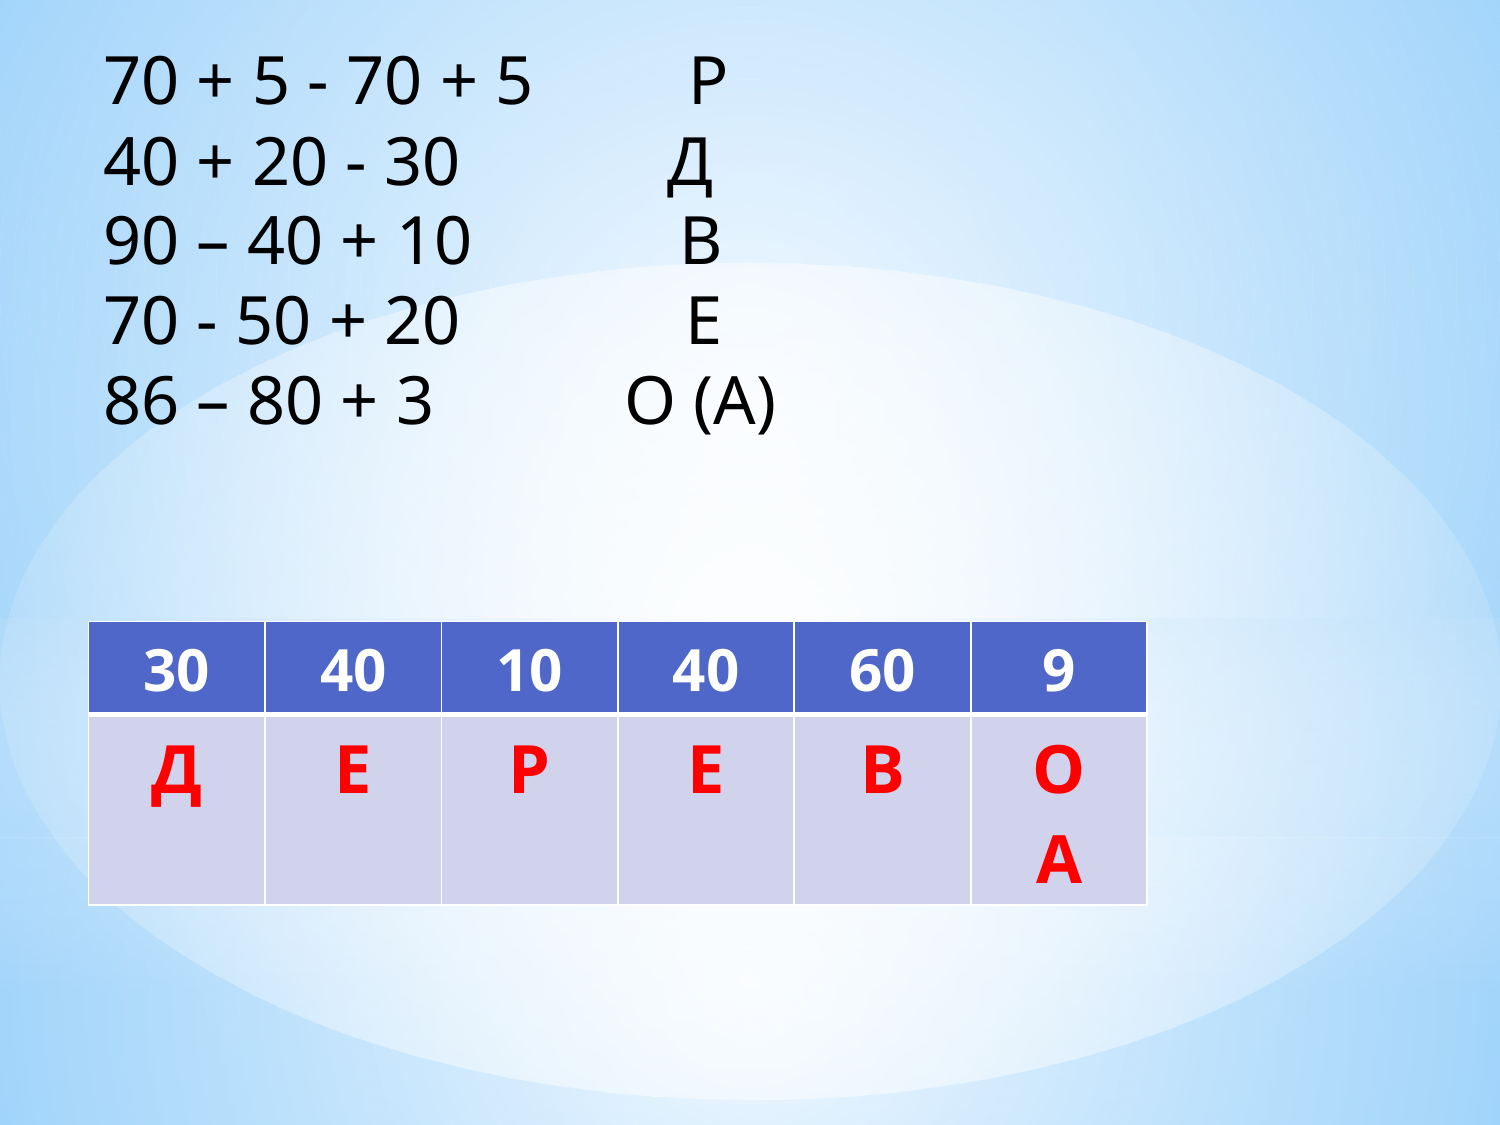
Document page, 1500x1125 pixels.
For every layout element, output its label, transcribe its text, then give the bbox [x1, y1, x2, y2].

table_cell Р [442, 717, 617, 904]
table_cell О А [972, 717, 1146, 904]
table_header 60 [795, 622, 970, 712]
table_header 9 [972, 622, 1146, 712]
table_cell В [795, 717, 970, 904]
table_header 40 [266, 622, 441, 712]
table_header 30 [89, 622, 264, 712]
table_cell Е [266, 717, 441, 904]
table_header 10 [442, 622, 617, 712]
table_cell Д [89, 717, 264, 904]
text_box 70 + 5 - 70 + 5 Р 40 + 20 - 30 Д 90 – 40 + 10 В 70 - 50 + 20 Е 86 – 80 + 3 О (А) [88, 30, 1341, 446]
table_cell Е [619, 717, 793, 904]
table_header 40 [619, 622, 793, 712]
